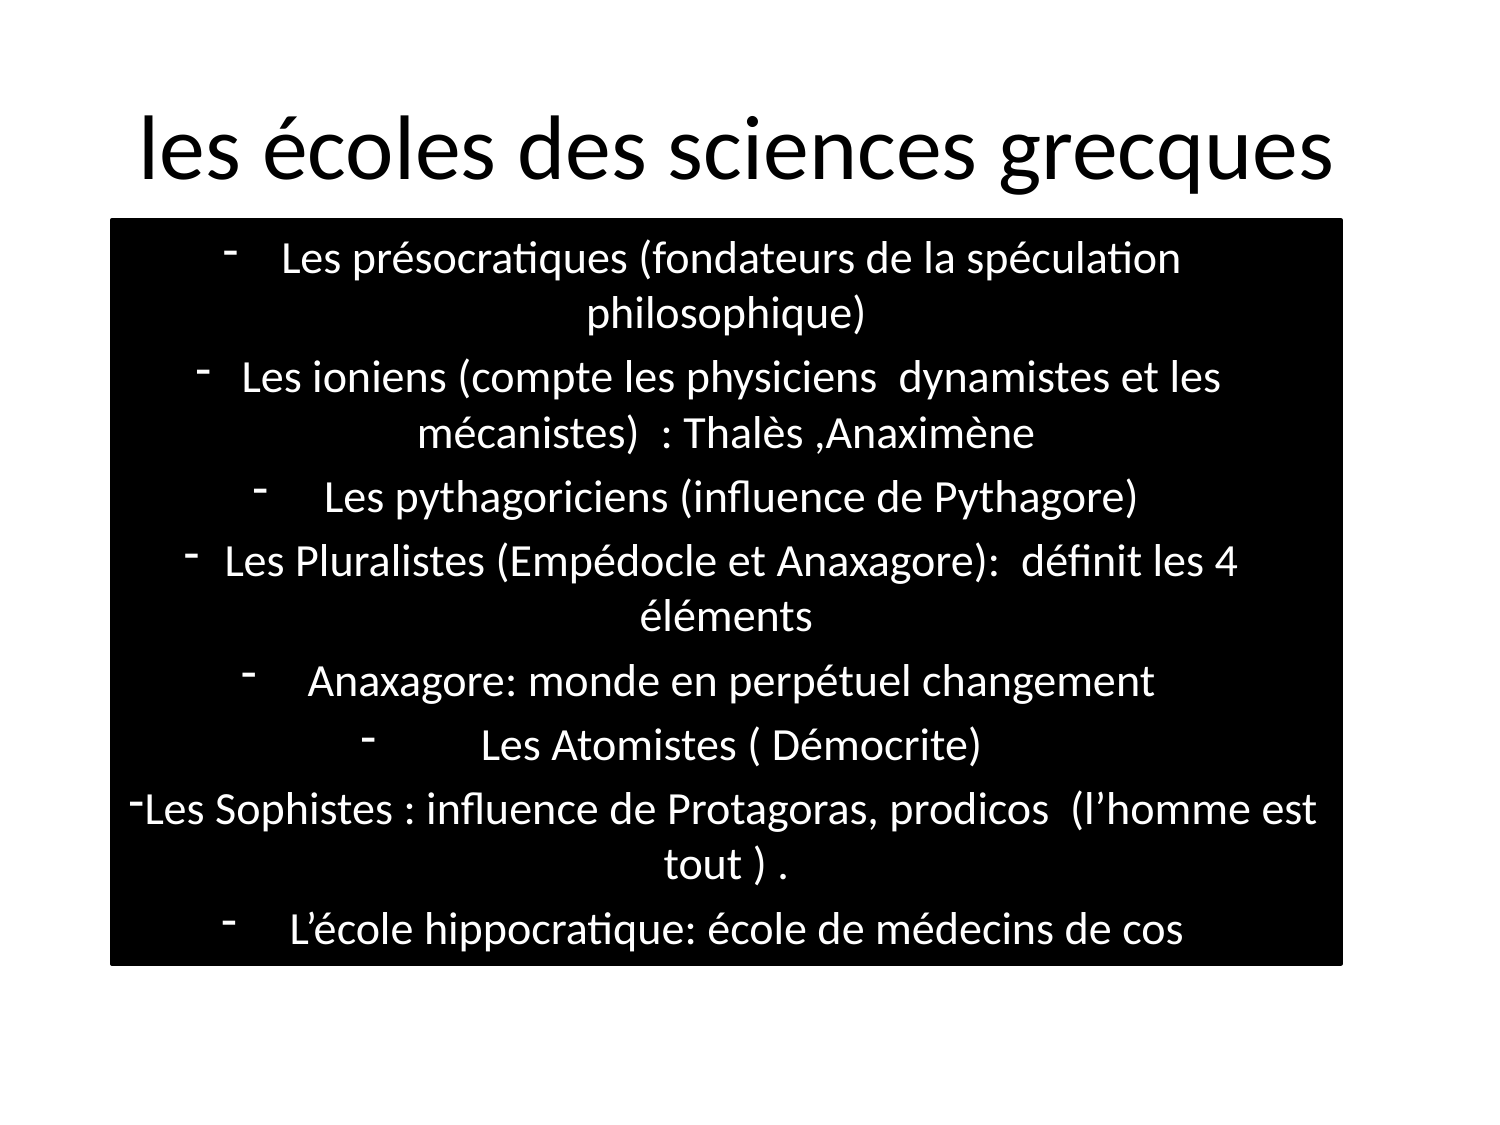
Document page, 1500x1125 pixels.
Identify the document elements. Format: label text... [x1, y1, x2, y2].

subtitle Les présocratiques (fondateurs de la spéculation philosophique) Les ioniens (compte les physiciens dynamistes et les mécanistes) : Thalès ,Anaximène Les pythagoriciens (influence de Pythagore) Les Pluralistes (Empédocle et Anaxagore): définit les 4 éléments Anaxagore: monde en perpétuel changement Les Atomistes ( Démocrite) Les Sophistes : influence de Protagoras, prodicos (l’homme est tout ) . L’école hippocratique: école de médecins de cos [110, 218, 1343, 966]
title les écoles des sciences grecques [100, 66, 1376, 220]
